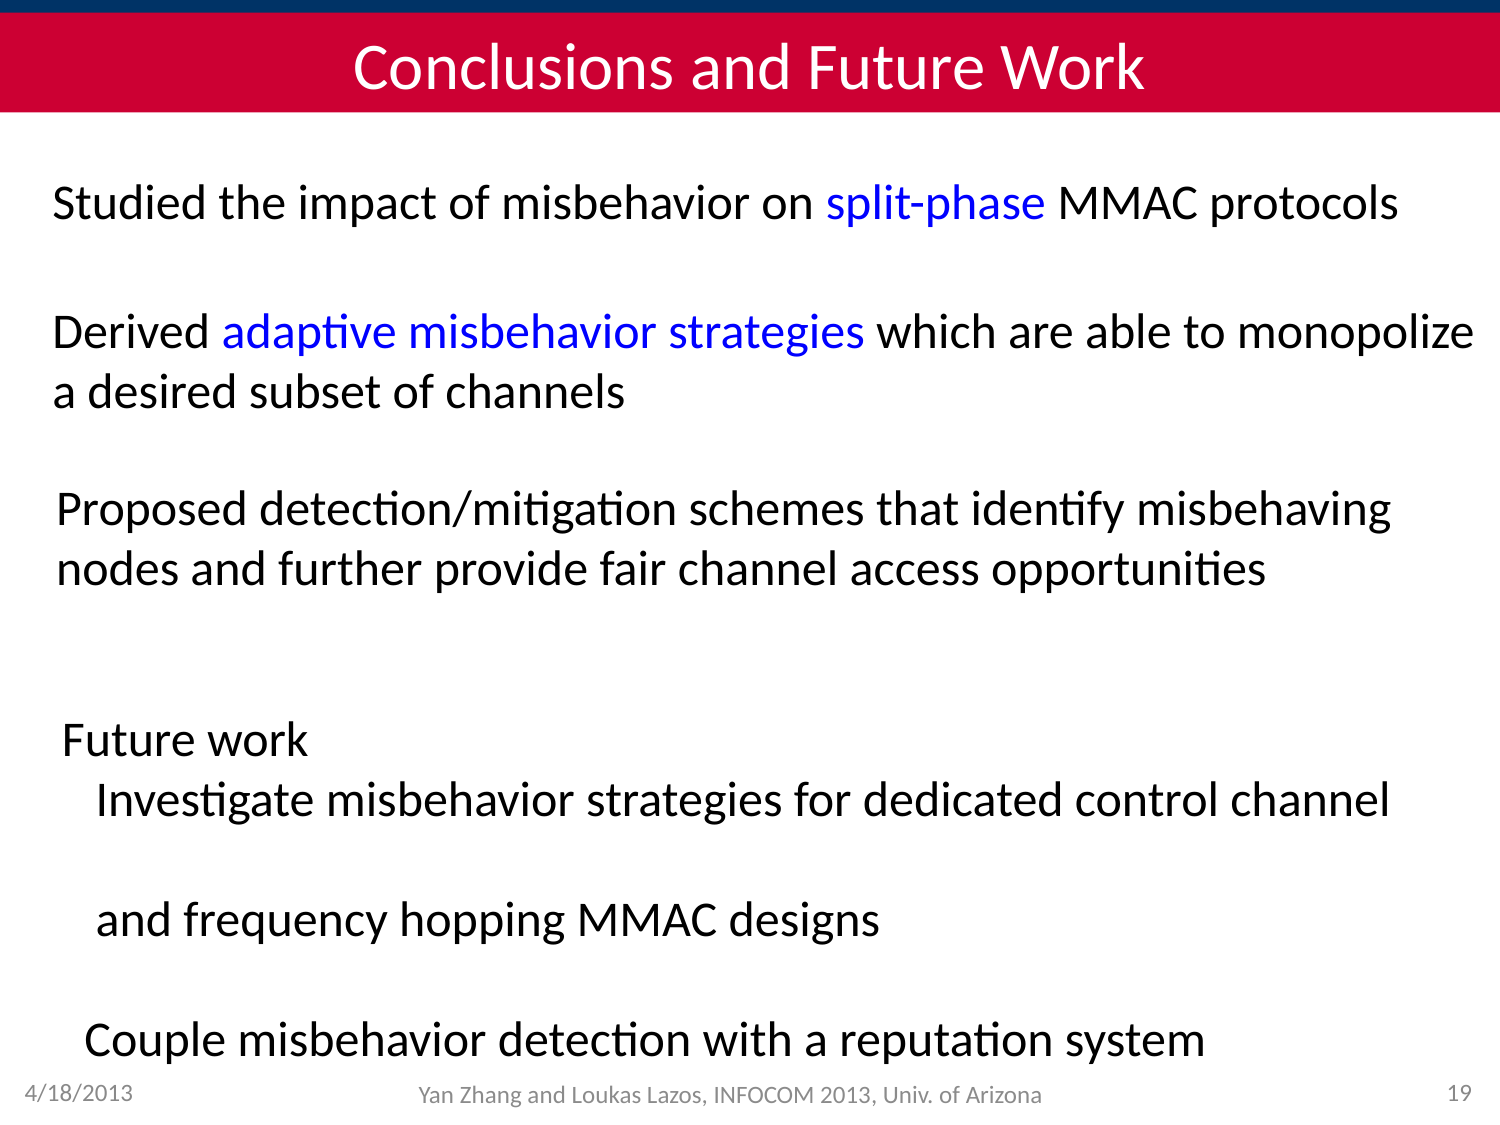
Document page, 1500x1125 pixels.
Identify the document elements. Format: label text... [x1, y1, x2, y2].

text_box Proposed detection/mitigation schemes that identify misbehaving nodes and further provide fair channel access opportunities [41, 467, 1447, 603]
text_box Derived adaptive misbehavior strategies which are able to monopolize a desired subset of channels [37, 290, 1500, 426]
text_box Future work Investigate misbehavior strategies for dedicated control channel and frequency hopping MMAC designs Couple misbehavior detection with a reputation system [47, 639, 1430, 1074]
footer Yan Zhang and Loukas Lazos, INFOCOM 2013, Univ. of Arizona [399, 1074, 1063, 1125]
slide_number 19 [1137, 1061, 1488, 1122]
text_box Studied the impact of misbehavior on split-phase MMAC protocols [37, 162, 1500, 238]
title Conclusions and Future Work [0, 12, 1500, 113]
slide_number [9, 1061, 360, 1122]
